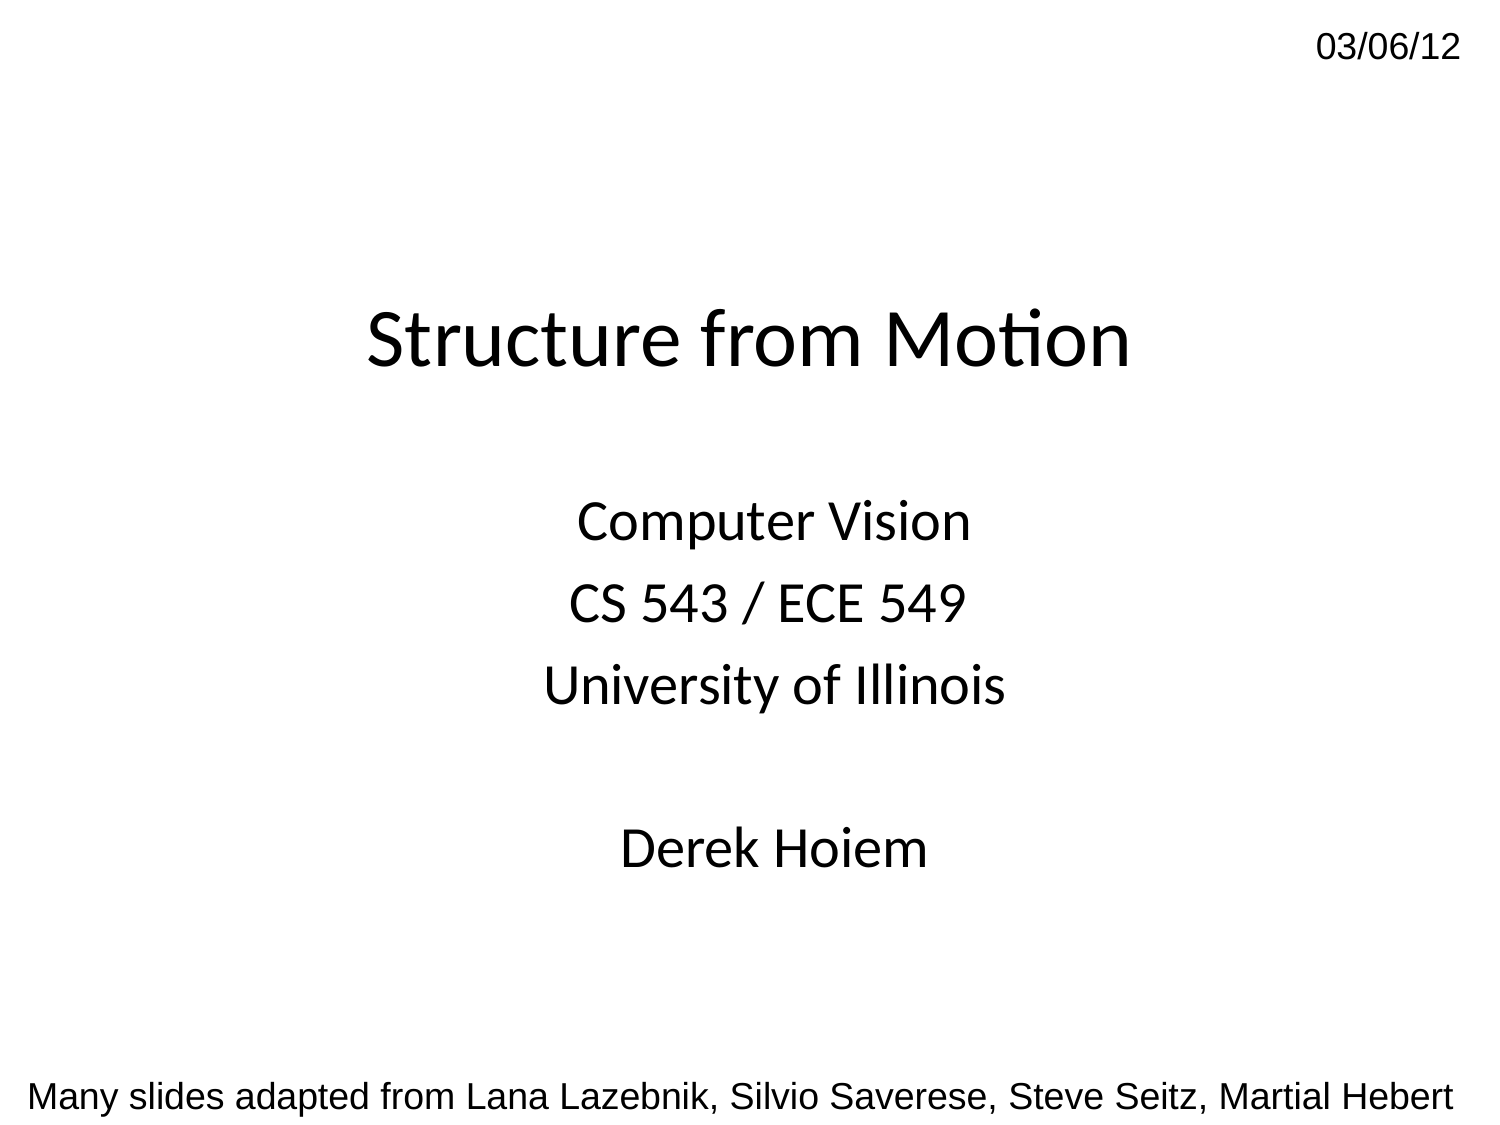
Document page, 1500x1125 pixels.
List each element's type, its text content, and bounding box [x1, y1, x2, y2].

text_box 03/06/12 [1301, 14, 1477, 74]
text_box Many slides adapted from Lana Lazebnik, Silvio Saverese, Steve Seitz, Martial Hebert [12, 1064, 1470, 1125]
title Structure from Motion [112, 212, 1388, 454]
subtitle Computer Vision CS 543 / ECE 549 University of Illinois Derek Hoiem [249, 474, 1301, 963]
